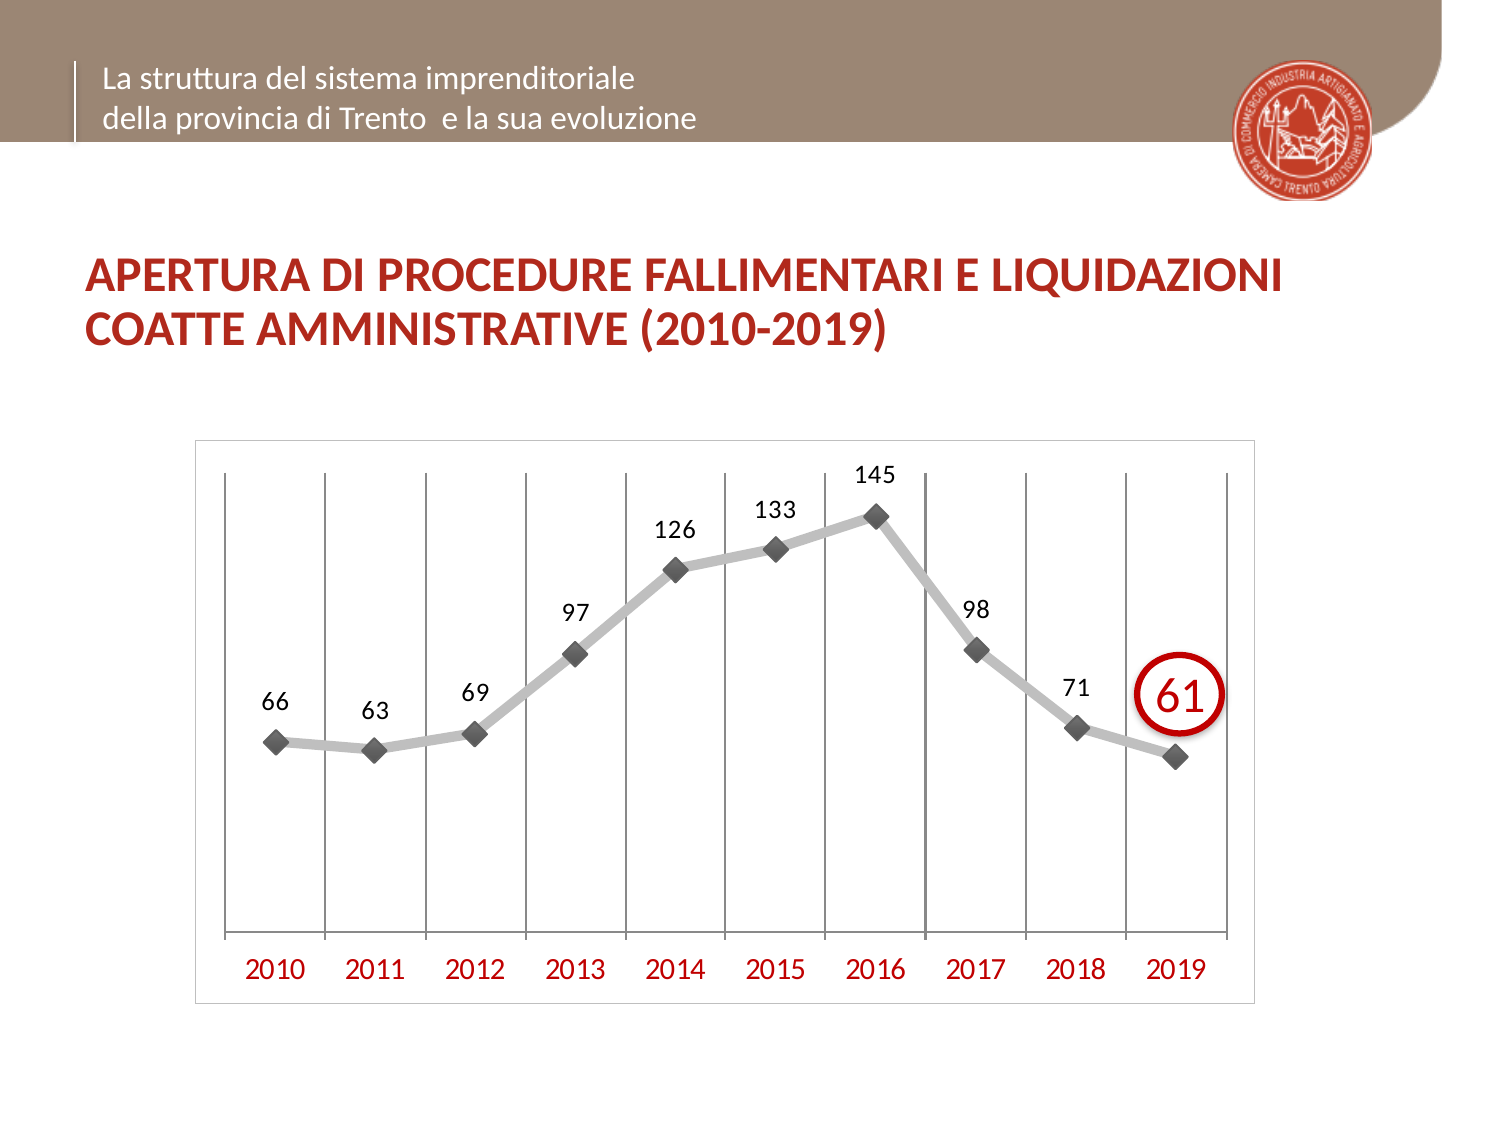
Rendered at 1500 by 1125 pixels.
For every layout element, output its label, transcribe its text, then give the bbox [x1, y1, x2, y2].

picture [194, 440, 1255, 1004]
text_box La struttura del sistema imprenditoriale della provincia di Trento e la sua evoluzione [102, 55, 1210, 136]
title APERTURA DI PROCEDURE FALLIMENTARI E LIQUIDAZIONI COATTE AMMINISTRATIVE (2010-2019) [85, 217, 1435, 388]
